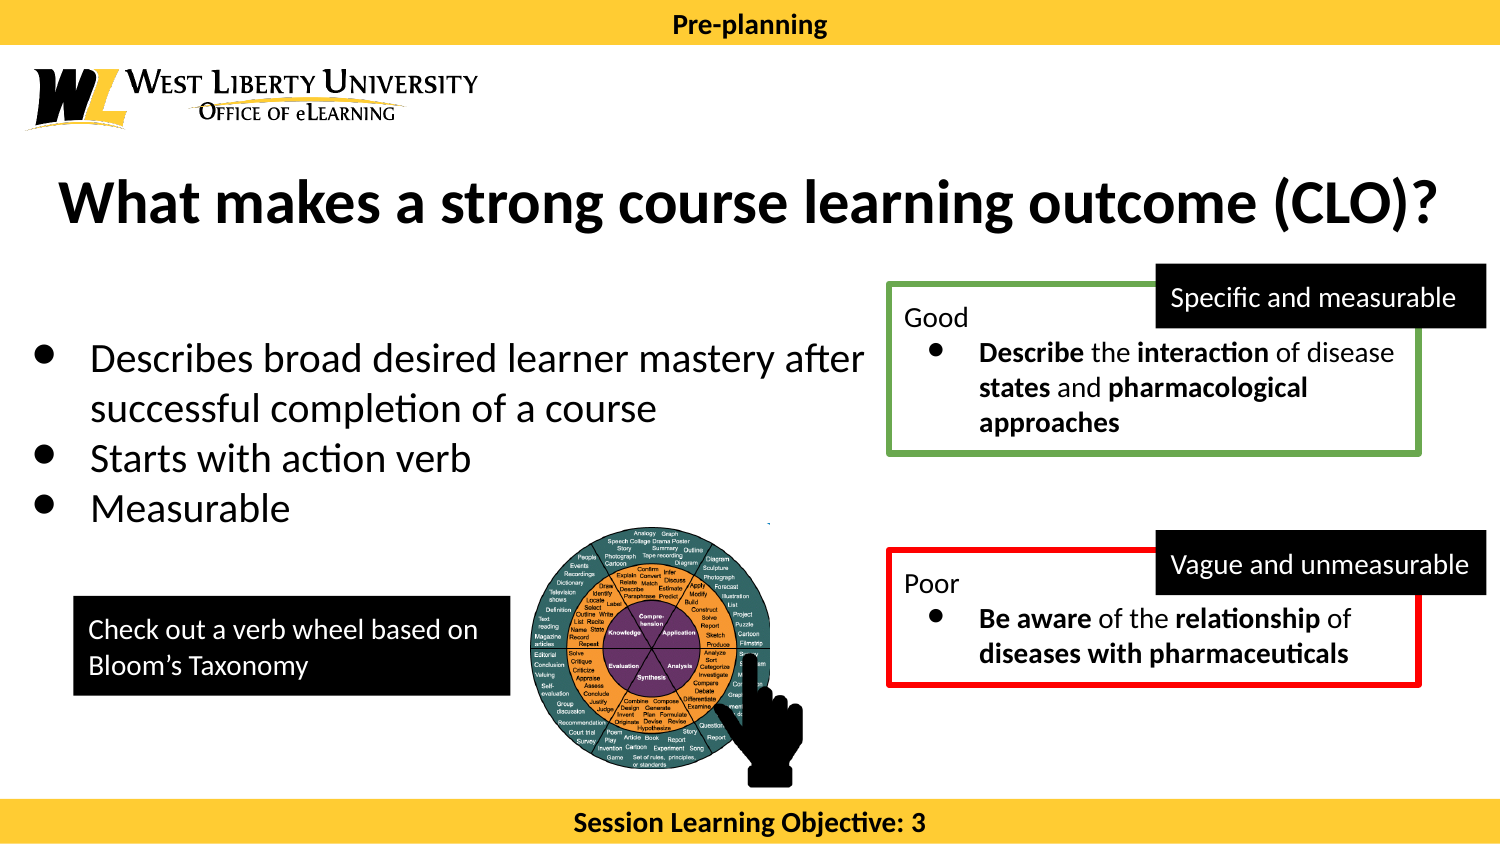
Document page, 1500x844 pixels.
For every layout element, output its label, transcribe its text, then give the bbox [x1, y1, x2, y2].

text_box Poor Be aware of the relationship of diseases with pharmaceuticals [889, 549, 1419, 685]
text_box Specific and measurable [1155, 263, 1487, 329]
picture [24, 68, 479, 131]
text_box Vague and unmeasurable [1155, 530, 1487, 596]
text_box Describes broad desired learner mastery after successful completion of a course Starts with action verb Measurable [0, 315, 949, 546]
text_box Pre-planning [0, 0, 1500, 47]
picture [529, 523, 830, 792]
text_box Session Learning Objective: 3 [0, 797, 1500, 844]
text_box Check out a verb wheel based on Bloom’s Taxonomy [73, 595, 511, 696]
text_box What makes a strong course learning outcome (CLO)? [0, 155, 1500, 242]
text_box Good Describe the interaction of disease states and pharmacological approaches [889, 283, 1419, 454]
